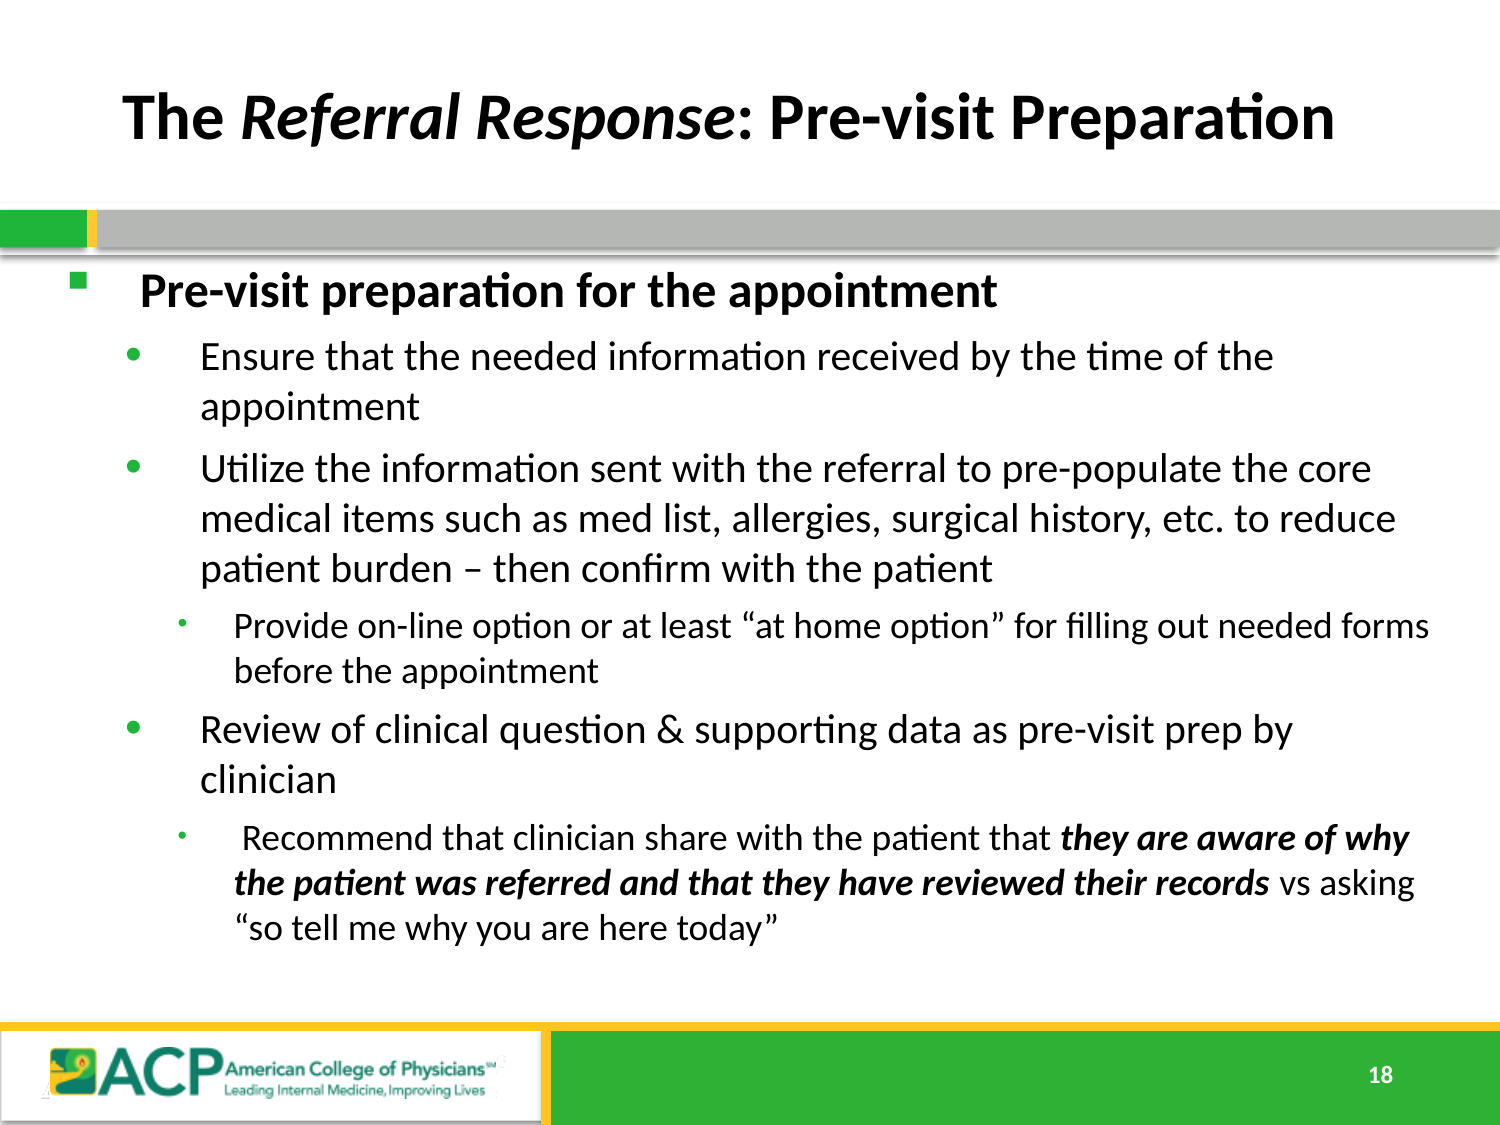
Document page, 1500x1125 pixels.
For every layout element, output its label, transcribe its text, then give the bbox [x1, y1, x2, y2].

picture [50, 1055, 496, 1099]
title The Referral Response: Pre-visit Preparation [75, 37, 1400, 188]
list Pre-visit preparation for the appointment Ensure that the needed information received by the time of the appointment Utilize the information sent with the referral to pre-populate the core medical items such as med list, allergies, surgical history, etc. to reduce patient burden – then confirm with the patient Provide on-line option or at least “at home option” for filling out needed forms before the appointment Review of clinical question & supporting data as pre-visit prep by clinician Recommend that clinician share with the patient that they are aware of why the patient was referred and that they have reviewed their records vs asking “so tell me why you are here today” [50, 249, 1450, 1055]
